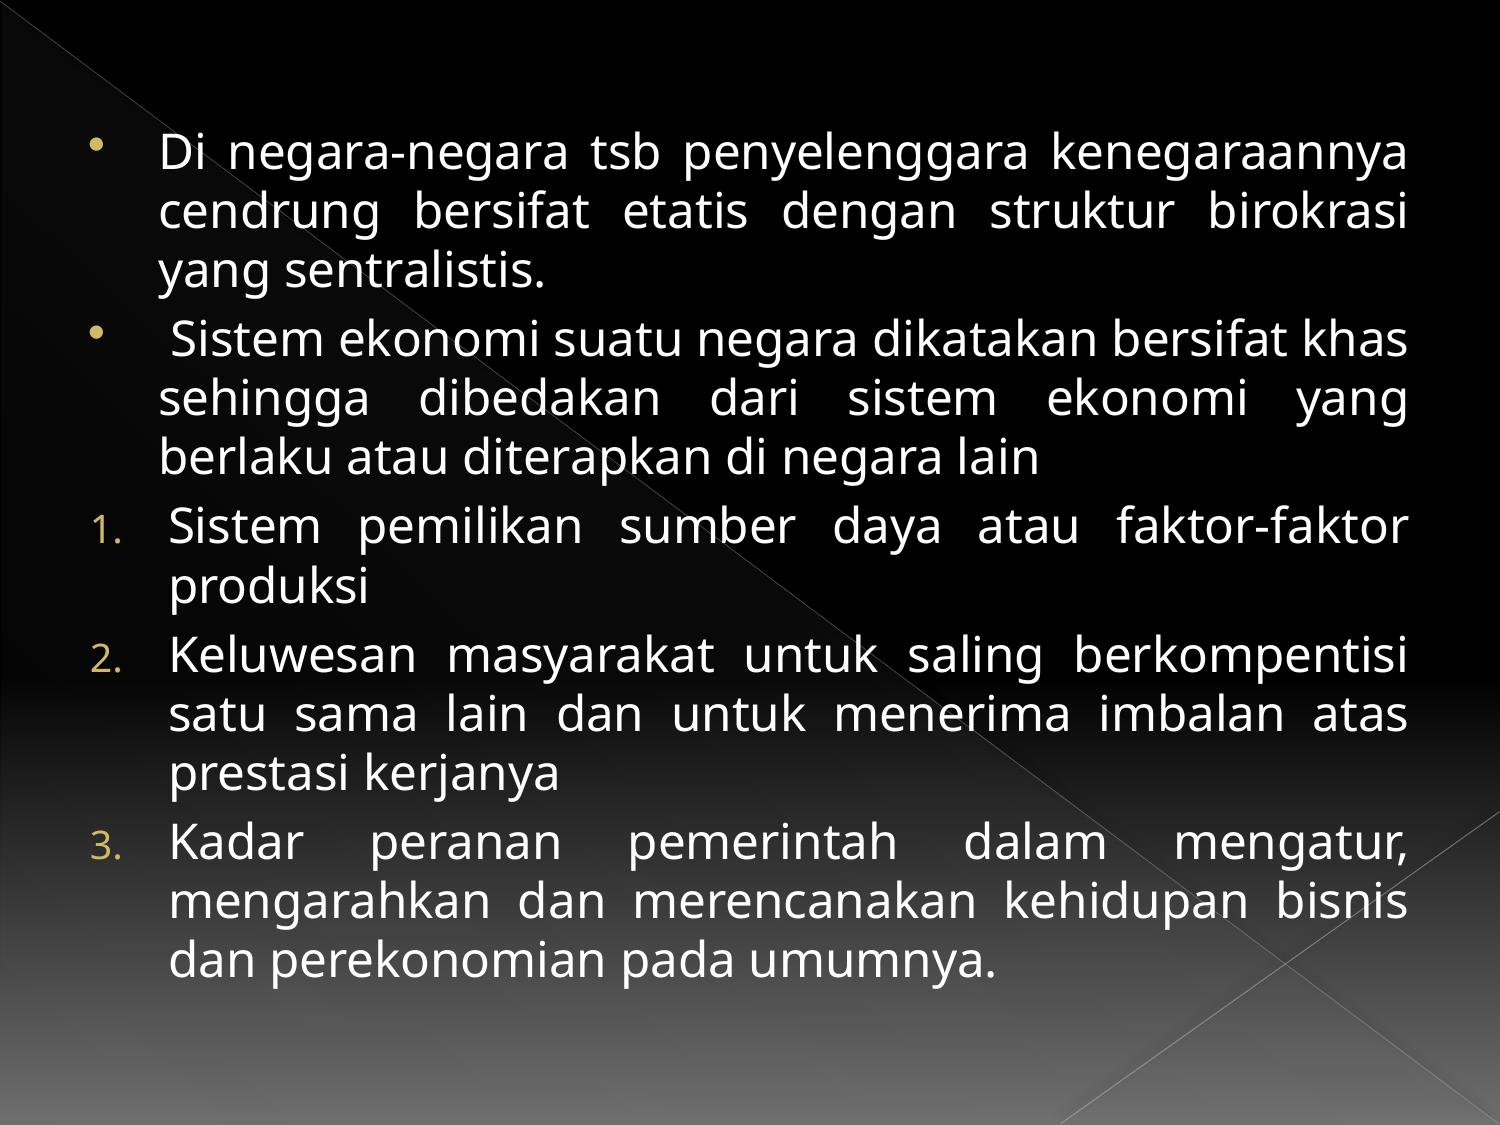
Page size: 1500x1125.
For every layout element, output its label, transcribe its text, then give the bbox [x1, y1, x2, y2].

list Di negara-negara tsb penyelenggara kenegaraannya cendrung bersifat etatis dengan struktur birokrasi yang sentralistis. Sistem ekonomi suatu negara dikatakan bersifat khas sehingga dibedakan dari sistem ekonomi yang berlaku atau diterapkan di negara lain Sistem pemilikan sumber daya atau faktor-faktor produksi Keluwesan masyarakat untuk saling berkompentisi satu sama lain dan untuk menerima imbalan atas prestasi kerjanya Kadar peranan pemerintah dalam mengatur, mengarahkan dan merencanakan kehidupan bisnis dan perekonomian pada umumnya. [75, 112, 1425, 1005]
